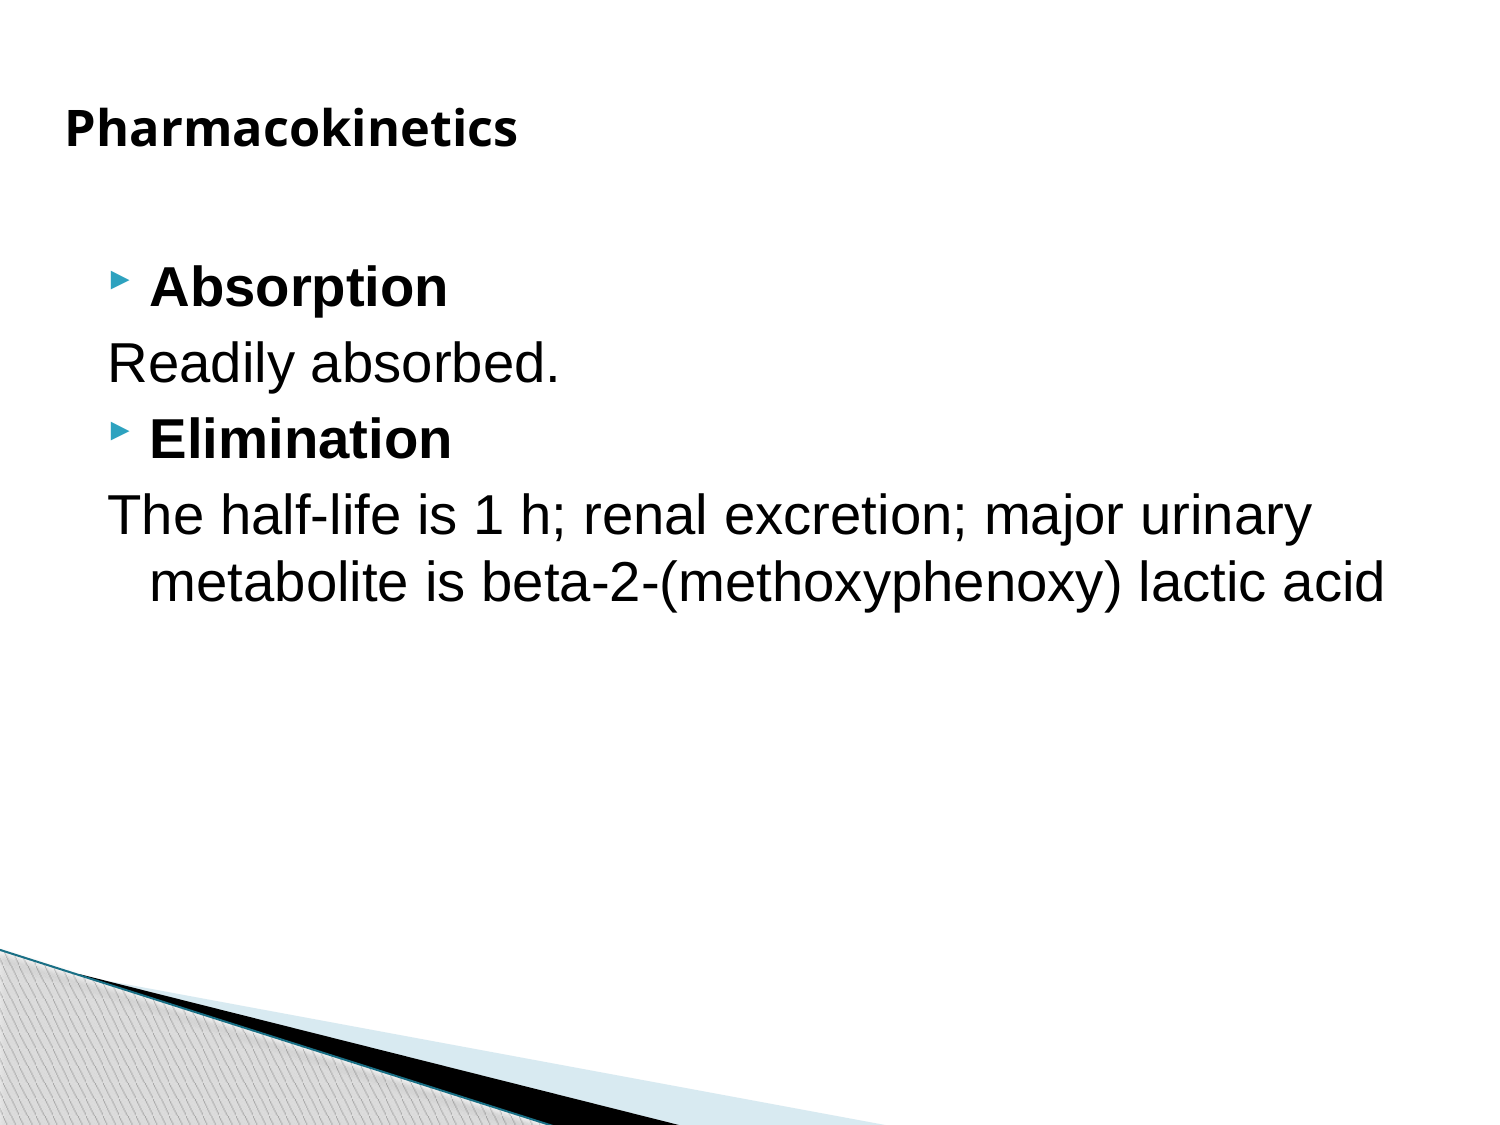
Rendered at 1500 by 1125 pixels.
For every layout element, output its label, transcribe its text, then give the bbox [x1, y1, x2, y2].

list Absorption Readily absorbed. Elimination The half-life is 1 h; renal excretion; major urinary metabolite is beta-2-(methoxyphenoxy) lactic acid [75, 243, 1425, 986]
title Pharmacokinetics [50, 87, 1400, 225]
